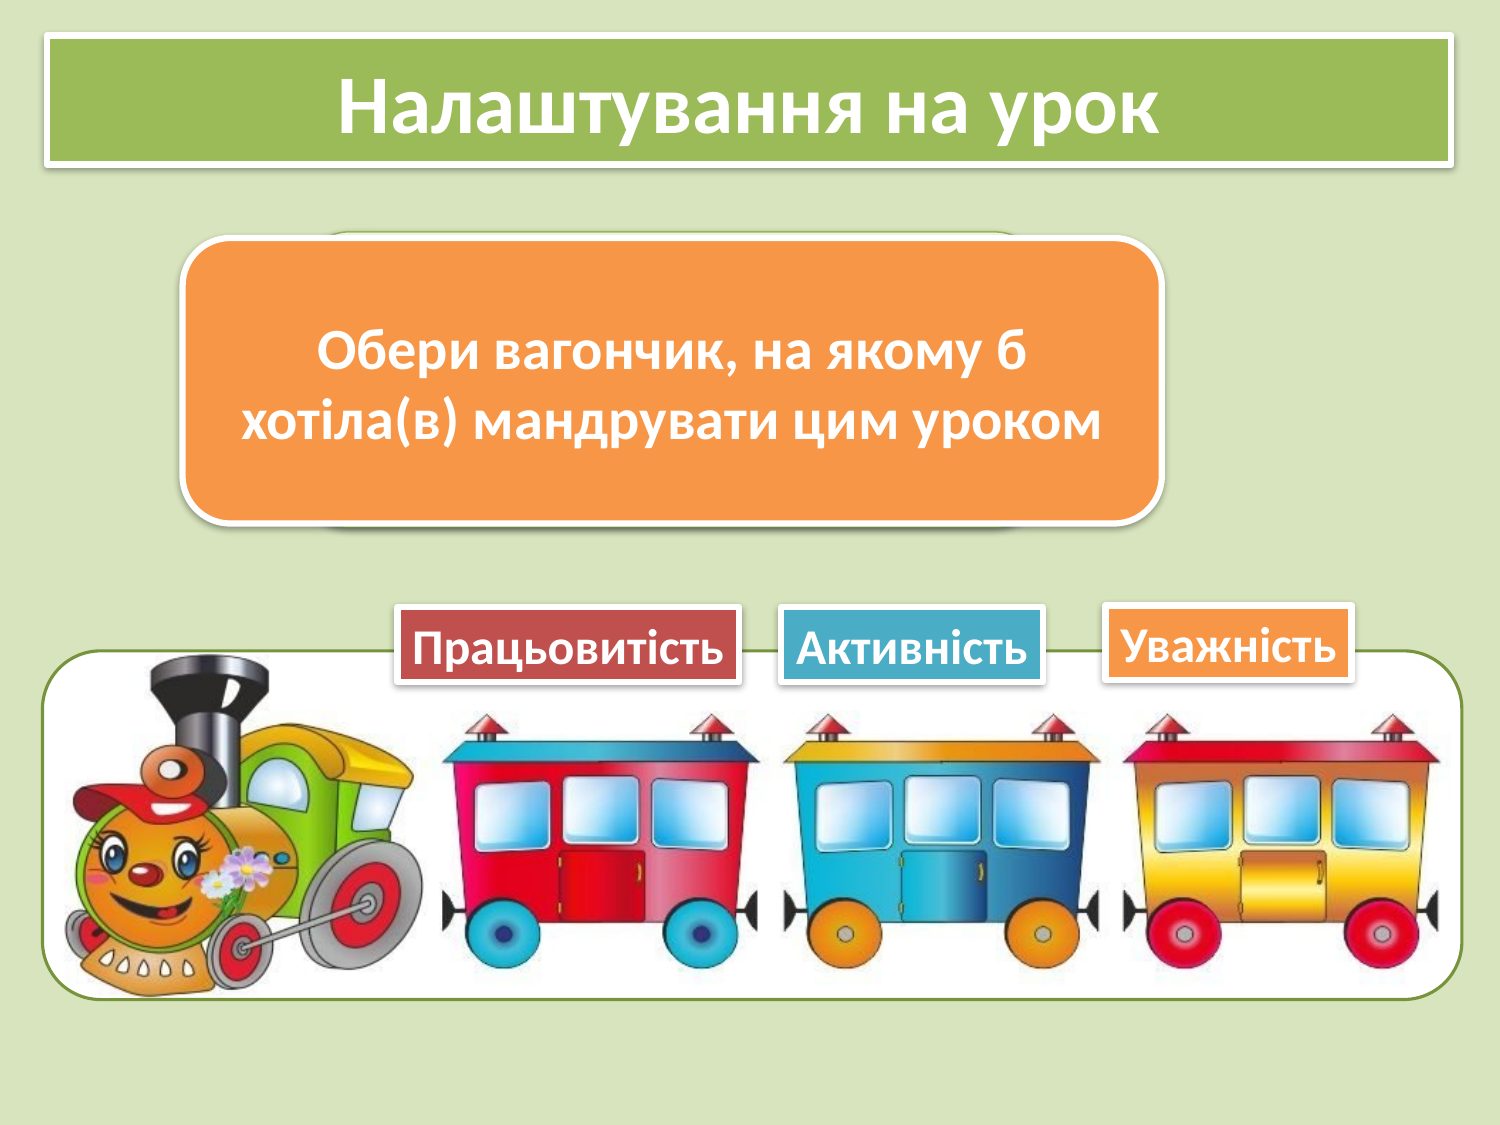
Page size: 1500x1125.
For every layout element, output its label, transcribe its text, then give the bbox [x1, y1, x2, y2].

text_box Уважність [1102, 602, 1355, 649]
text_box [832, 117, 1500, 222]
title Налаштування на урок [44, 32, 1454, 168]
picture [42, 650, 1463, 1000]
text_box Активність [778, 604, 1046, 649]
text_box Працьовитість [394, 604, 742, 649]
text_box Обери вагончик, на якому б хотіла(в) мандрувати цим уроком [179, 234, 1165, 527]
